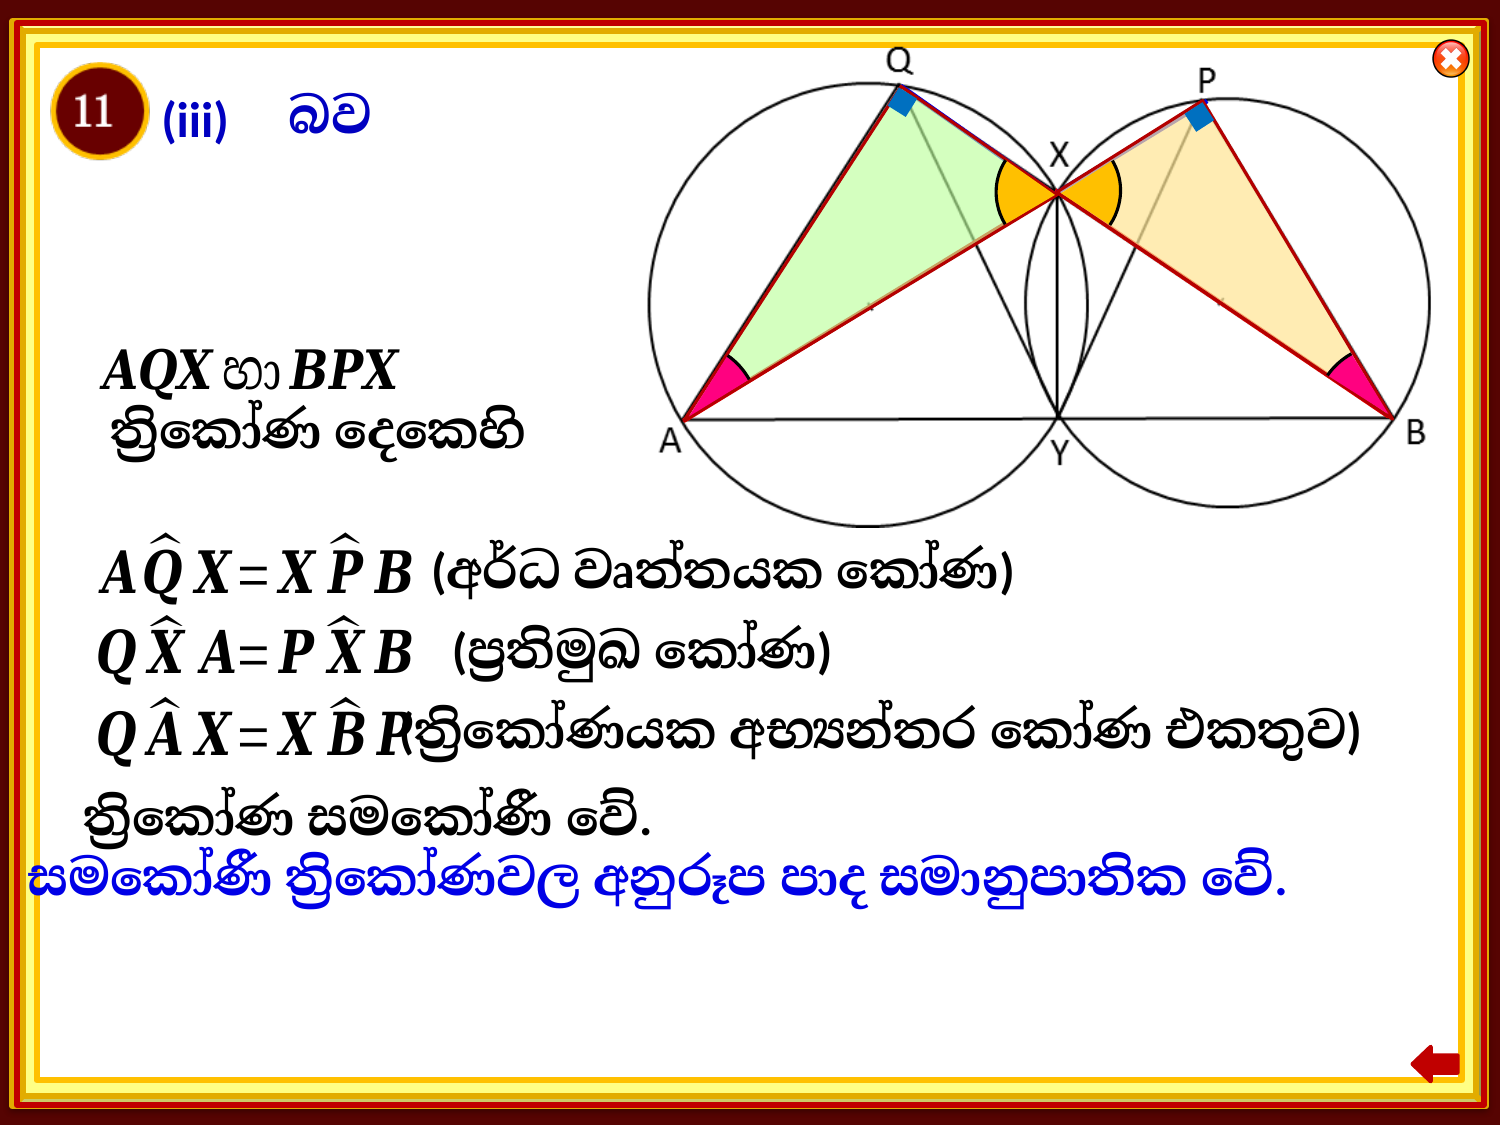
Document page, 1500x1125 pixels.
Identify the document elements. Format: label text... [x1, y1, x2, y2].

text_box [900, 85, 1056, 195]
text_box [1054, 190, 1389, 417]
picture [634, 22, 1471, 528]
text_box සමකෝණී ත්‍රිකෝණවල අනුරූප පාද සමානුපාතික වේ. [12, 829, 1303, 913]
picture [41, 62, 170, 174]
text_box (iii) [174, 79, 256, 155]
text_box (අර්ධ වෘත්තයක කෝණ) [416, 522, 1030, 607]
text_box (ත්‍රිකෝණයක අභ්‍යන්තර කෝණ එකතුව) [384, 682, 1377, 767]
text_box (ප්‍රතිමුඛ කෝණ) [437, 602, 848, 682]
text_box ත්‍රිකෝණ දෙකෙහි [96, 391, 580, 467]
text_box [1057, 100, 1208, 193]
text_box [683, 194, 1051, 422]
